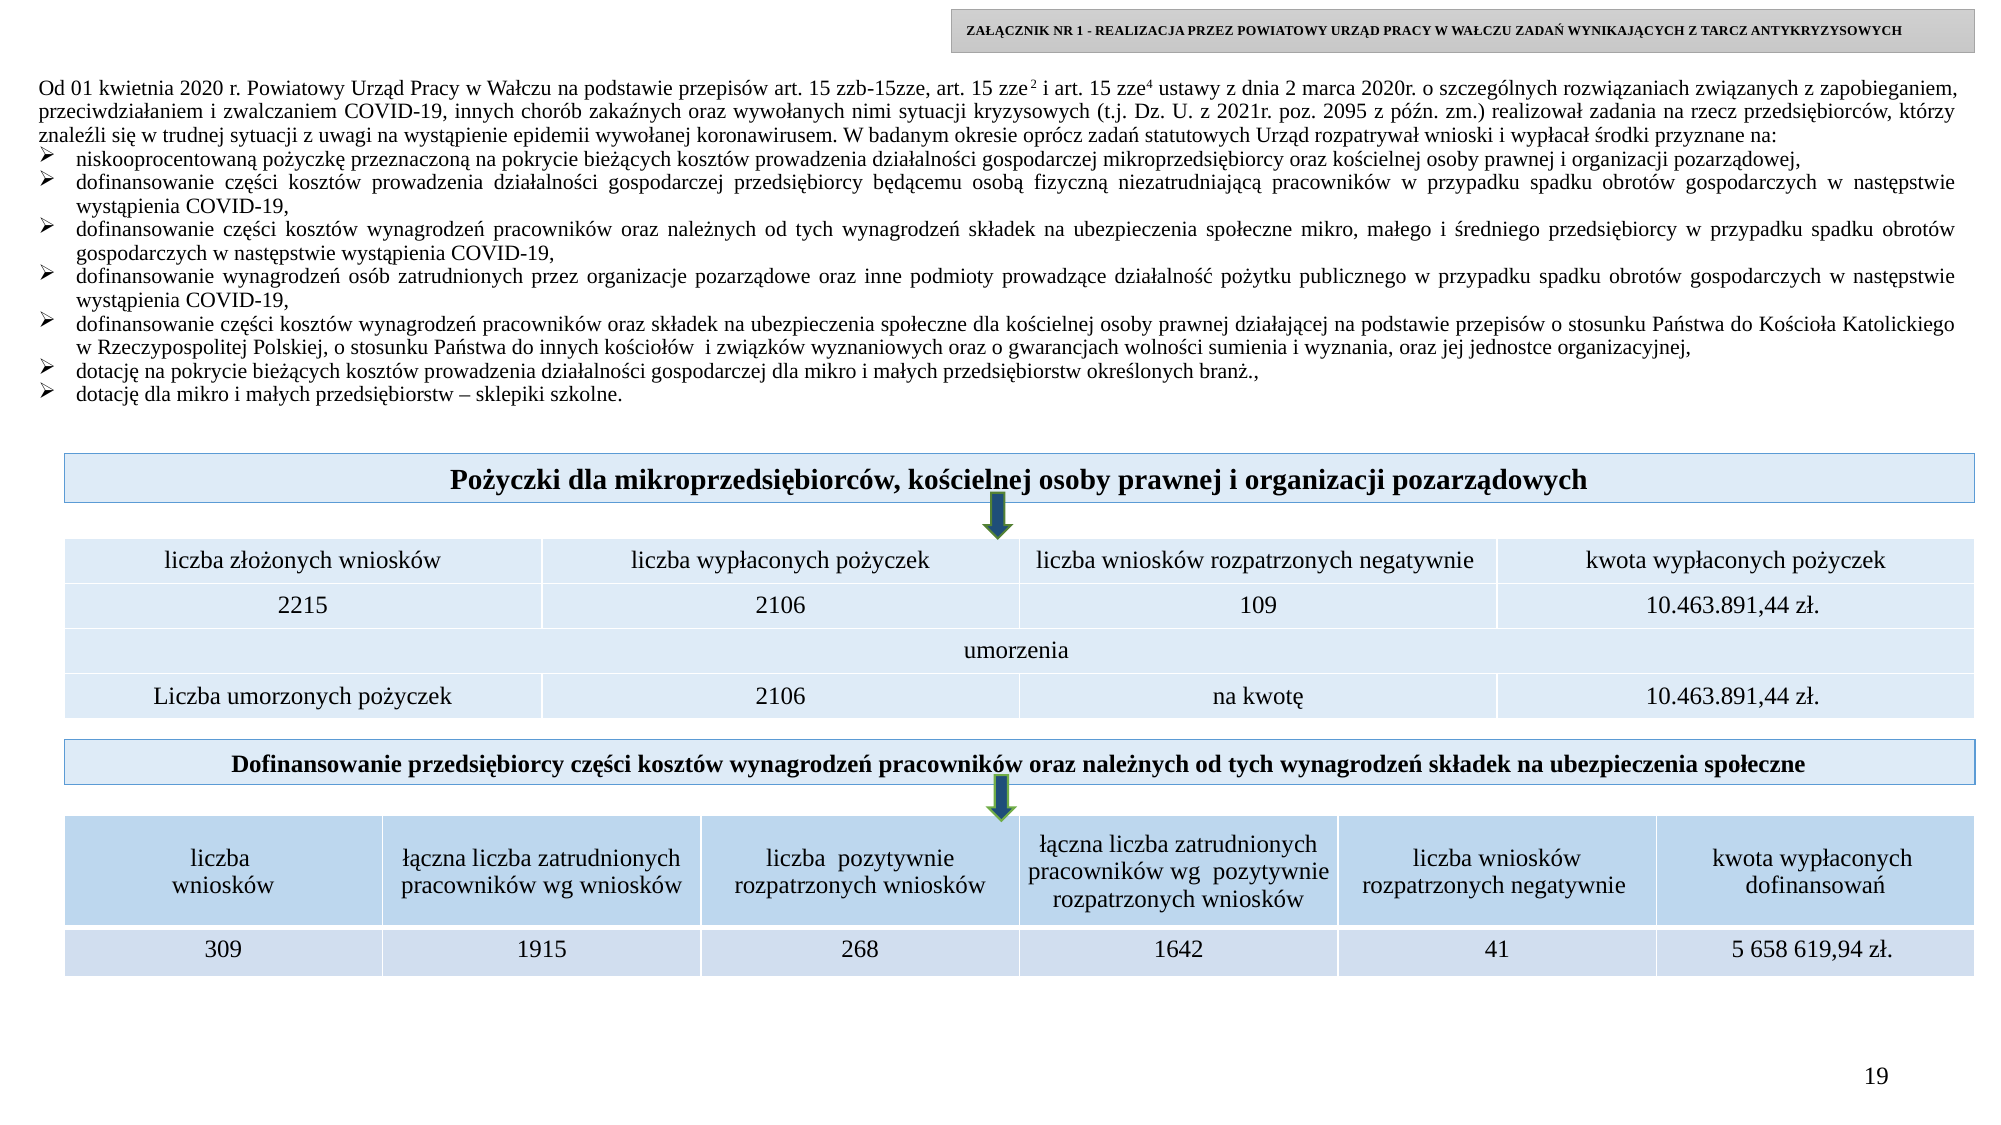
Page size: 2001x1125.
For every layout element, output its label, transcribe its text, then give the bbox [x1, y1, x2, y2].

table_header liczba pozytywnie rozpatrzonych wniosków [702, 816, 1019, 925]
table_cell na kwotę [1020, 674, 1496, 718]
table_cell umorzenia [65, 629, 1974, 673]
table_header liczba złożonych wniosków [65, 539, 541, 583]
table_header liczba wypłaconych pożyczek [543, 539, 1019, 583]
table_cell 2215 [65, 584, 541, 628]
table_cell 10.463.891,44 zł. [1498, 584, 1974, 628]
text_box Dofinansowanie przedsiębiorcy części kosztów wynagrodzeń pracowników oraz należnych od tych wynagrodzeń składek na ubezpieczenia społeczne [64, 739, 1976, 785]
table_header kwota wypłaconych dofinansowań [1657, 816, 1974, 925]
text_box [982, 491, 1014, 540]
table_header łączna liczba zatrudnionych pracowników wg pozytywnie rozpatrzonych wniosków [1020, 816, 1337, 925]
table_cell 1642 [1020, 930, 1337, 976]
list Od 01 kwietnia 2020 r. Powiatowy Urząd Pracy w Wałczu na podstawie przepisów art. 15 zzb-15zze, art. 15 zze2 i art. 15 zze4 ustawy z dnia 2 marca 2020r. o szczególnych rozwiązaniach związanych z zapobieganiem, przeciwdziałaniem i zwalczaniem COVID-19, innych chorób zakaźnych oraz wywołanych nimi sytuacji kryzysowych (t.j. Dz. U. z 2021r. poz. 2095 z późn. zm.) realizował zadania na rzecz przedsiębiorców, którzy znaleźli się w trudnej sytuacji z uwagi na wystąpienie epidemii wywołanej koronawirusem. W badanym okresie oprócz zadań statutowych Urząd rozpatrywał wnioski i wypłacał środki przyznane na: niskooprocentowaną pożyczkę przeznaczoną na pokrycie bieżących kosztów prowadzenia działalności gospodarczej mikroprzedsiębiorcy oraz kościelnej osoby prawnej i organizacji pozarządowej, dofinansowanie części kosztów prowadzenia działalności gospodarczej przedsiębiorcy będącemu osobą fizyczną niezatrudniającą pracowników w przypadku spadku obrotów gospodarczych w następstwie wystąpienia COVID-19, dofinansowanie części kosztów wynagrodzeń pracowników oraz należnych od tych wynagrodzeń składek na ubezpieczenia społeczne mikro, małego i średniego przedsiębiorcy w przypadku spadku obrotów gospodarczych w następstwie wystąpienia COVID-19, dofinansowanie wynagrodzeń osób zatrudnionych przez organizacje pozarządowe oraz inne podmioty prowadzące działalność pożytku publicznego w przypadku spadku obrotów gospodarczych w następstwie wystąpienia COVID-19, dofinansowanie części kosztów wynagrodzeń pracowników oraz składek na ubezpieczenia społeczne dla kościelnej osoby prawnej działającej na podstawie przepisów o stosunku Państwa do Kościoła Katolickiego w Rzeczypospolitej Polskiej, o stosunku Państwa do innych kościołów i związków wyznaniowych oraz o gwarancjach wolności sumienia i wyznania, oraz jej jednostce organizacyjnej, dotację na pokrycie bieżących kosztów prowadzenia działalności gospodarczej dla mikro i małych przedsiębiorstw określonych branż., dotację dla mikro i małych przedsiębiorstw – sklepiki szkolne. [23, 69, 1975, 418]
table_cell 5 658 619,94 zł. [1657, 930, 1974, 976]
table_header kwota wypłaconych pożyczek [1498, 539, 1974, 583]
table_header liczba wniosków [65, 816, 382, 925]
table_cell 2106 [543, 584, 1019, 628]
table_cell Liczba umorzonych pożyczek [65, 674, 541, 718]
title ZAŁĄCZNIK NR 1 - REALIZACJA PRZEZ POWIATOWY URZĄD PRACY W WAŁCZU ZADAŃ WYNIKAJĄCYCH Z TARCZ ANTYKRYZYSOWYCH [951, 9, 1975, 53]
table_cell 309 [65, 930, 382, 976]
table_cell 268 [702, 930, 1019, 976]
table_header łączna liczba zatrudnionych pracowników wg wniosków [383, 816, 700, 925]
text_box Pożyczki dla mikroprzedsiębiorców, kościelnej osoby prawnej i organizacji pozarządowych [64, 453, 1975, 503]
table_cell 1915 [383, 930, 700, 976]
table_cell 10.463.891,44 zł. [1498, 674, 1974, 718]
table_header liczba wniosków rozpatrzonych negatywnie [1020, 539, 1496, 583]
text_box [985, 774, 1018, 823]
table_cell 41 [1339, 930, 1656, 976]
table_header liczba wniosków rozpatrzonych negatywnie [1339, 816, 1656, 925]
table_cell 2106 [543, 674, 1019, 718]
text_box 19 [1749, 1044, 2000, 1105]
table_cell 109 [1020, 584, 1496, 628]
